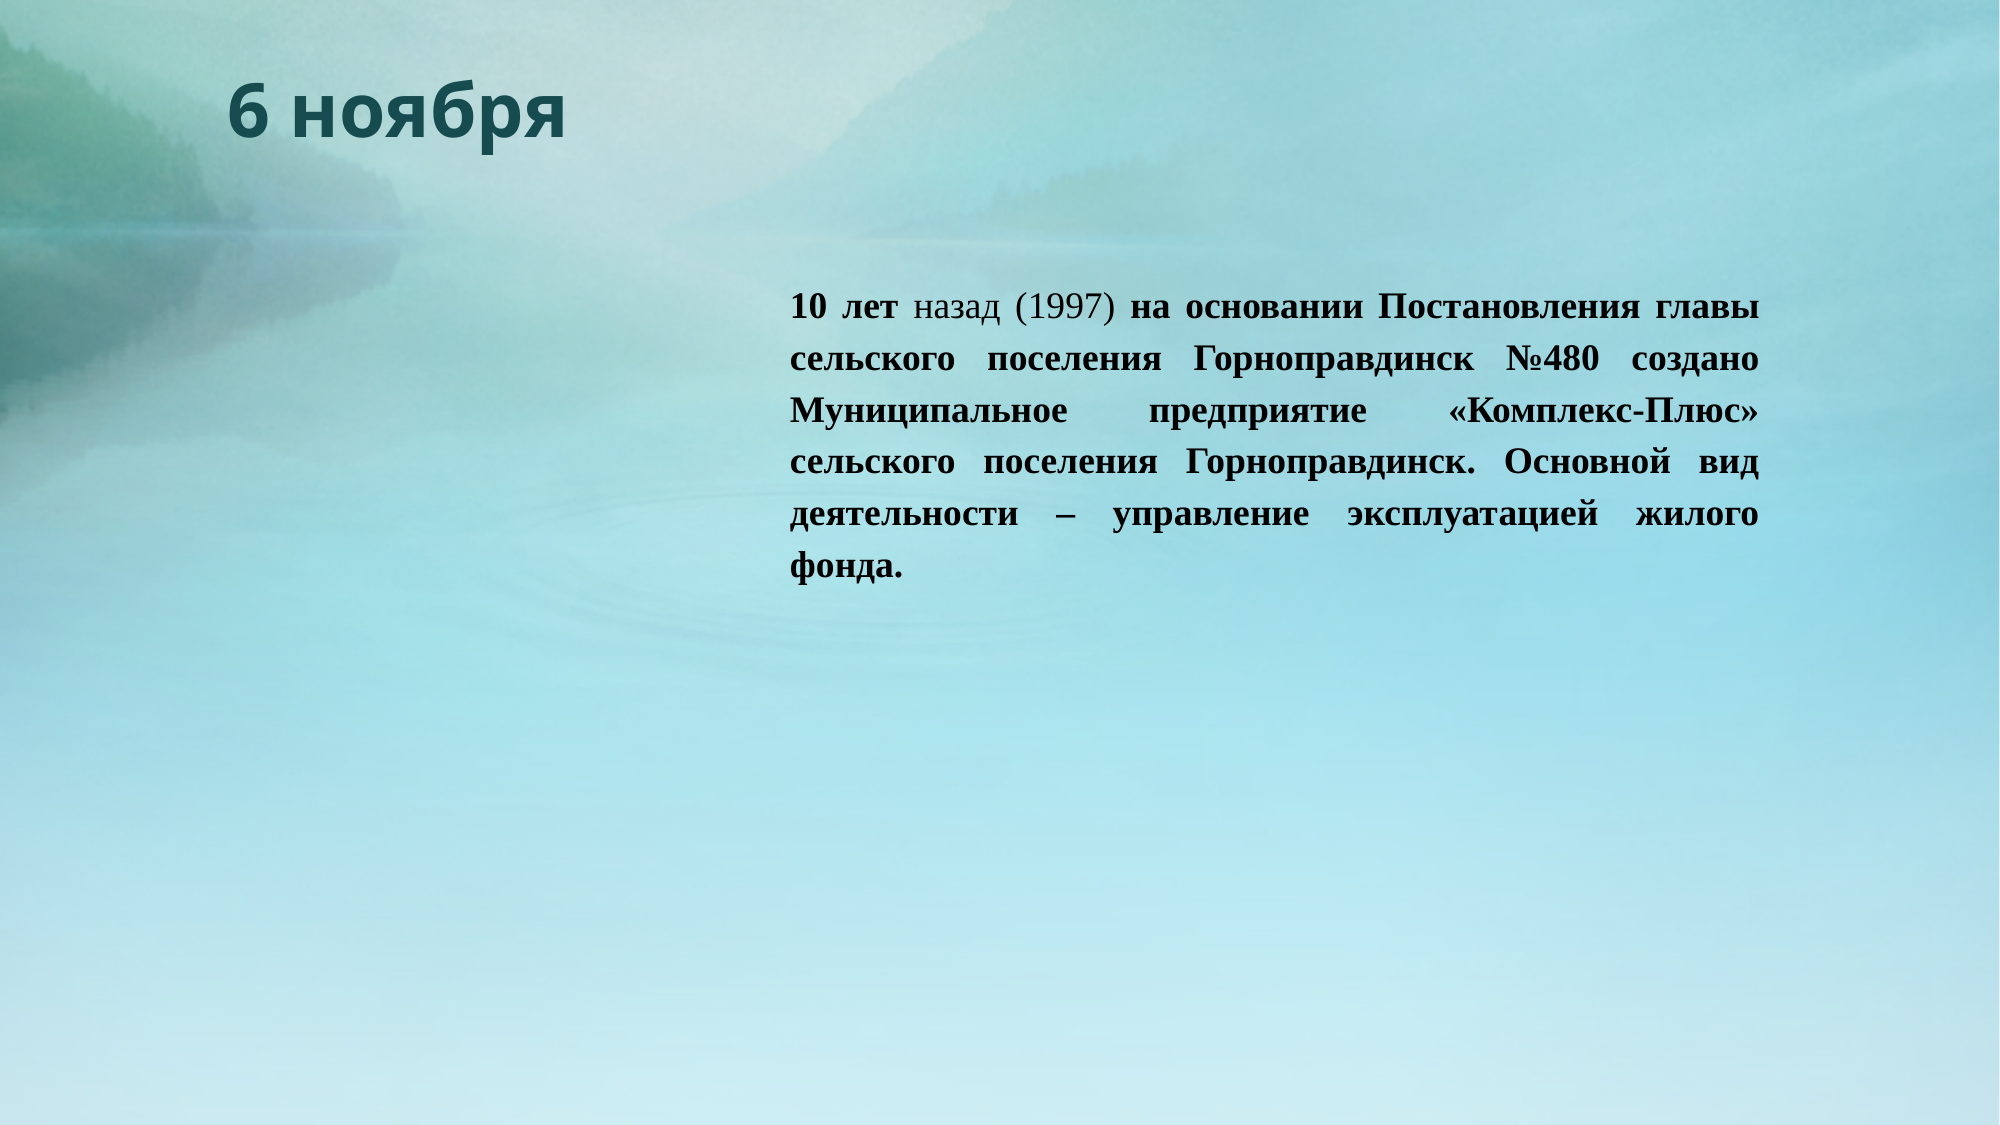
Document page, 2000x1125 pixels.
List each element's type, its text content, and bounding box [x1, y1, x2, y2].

text_box 6 ноября [212, 42, 658, 161]
picture [0, 0, 2000, 1125]
text_box 10 лет назад (1997) на основании Постановления главы сельского поселения Горноправдинск №480 создано Муниципальное предприятие «Комплекс-Плюс» сельского поселения Горноправдинск. Основной вид деятельности – управление эксплуатацией жилого фонда. [775, 267, 1775, 593]
